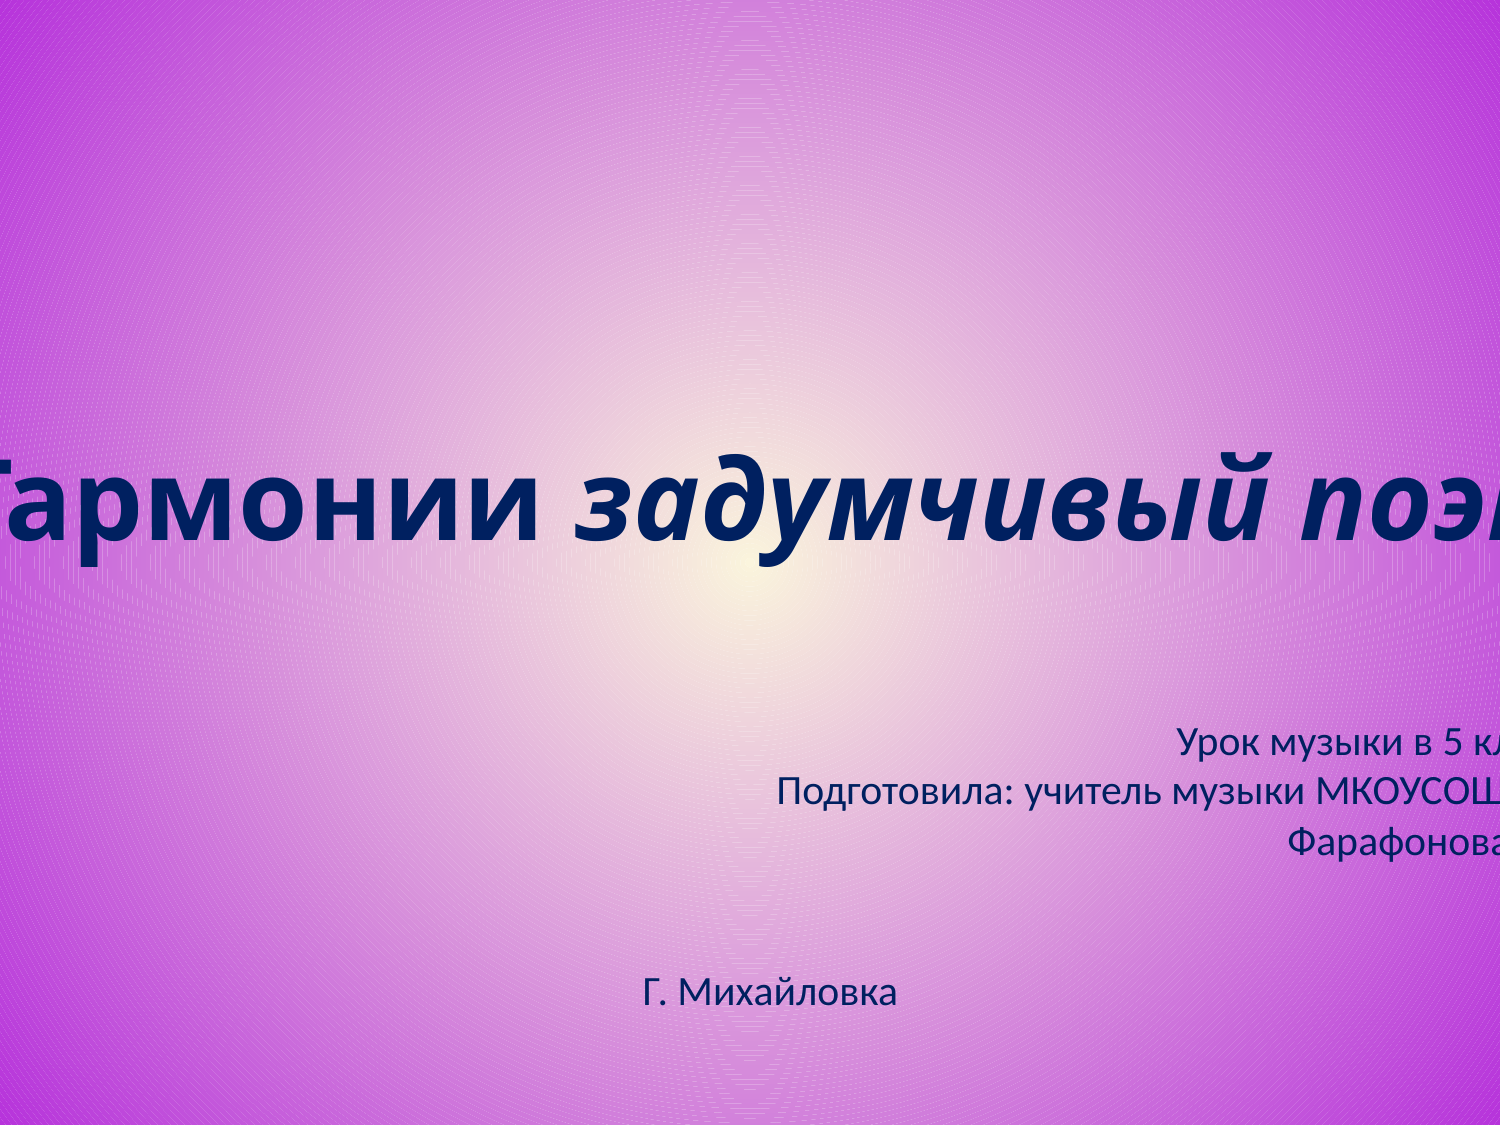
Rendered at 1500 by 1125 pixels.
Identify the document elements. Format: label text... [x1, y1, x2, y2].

list [75, 262, 1425, 420]
text_box Гармонии задумчивый поэт Урок музыки в 5 классе Подготовила: учитель музыки МКОУСОШ № 1 Фарафонова О.С. Г. Михайловка [0, 420, 1500, 1121]
